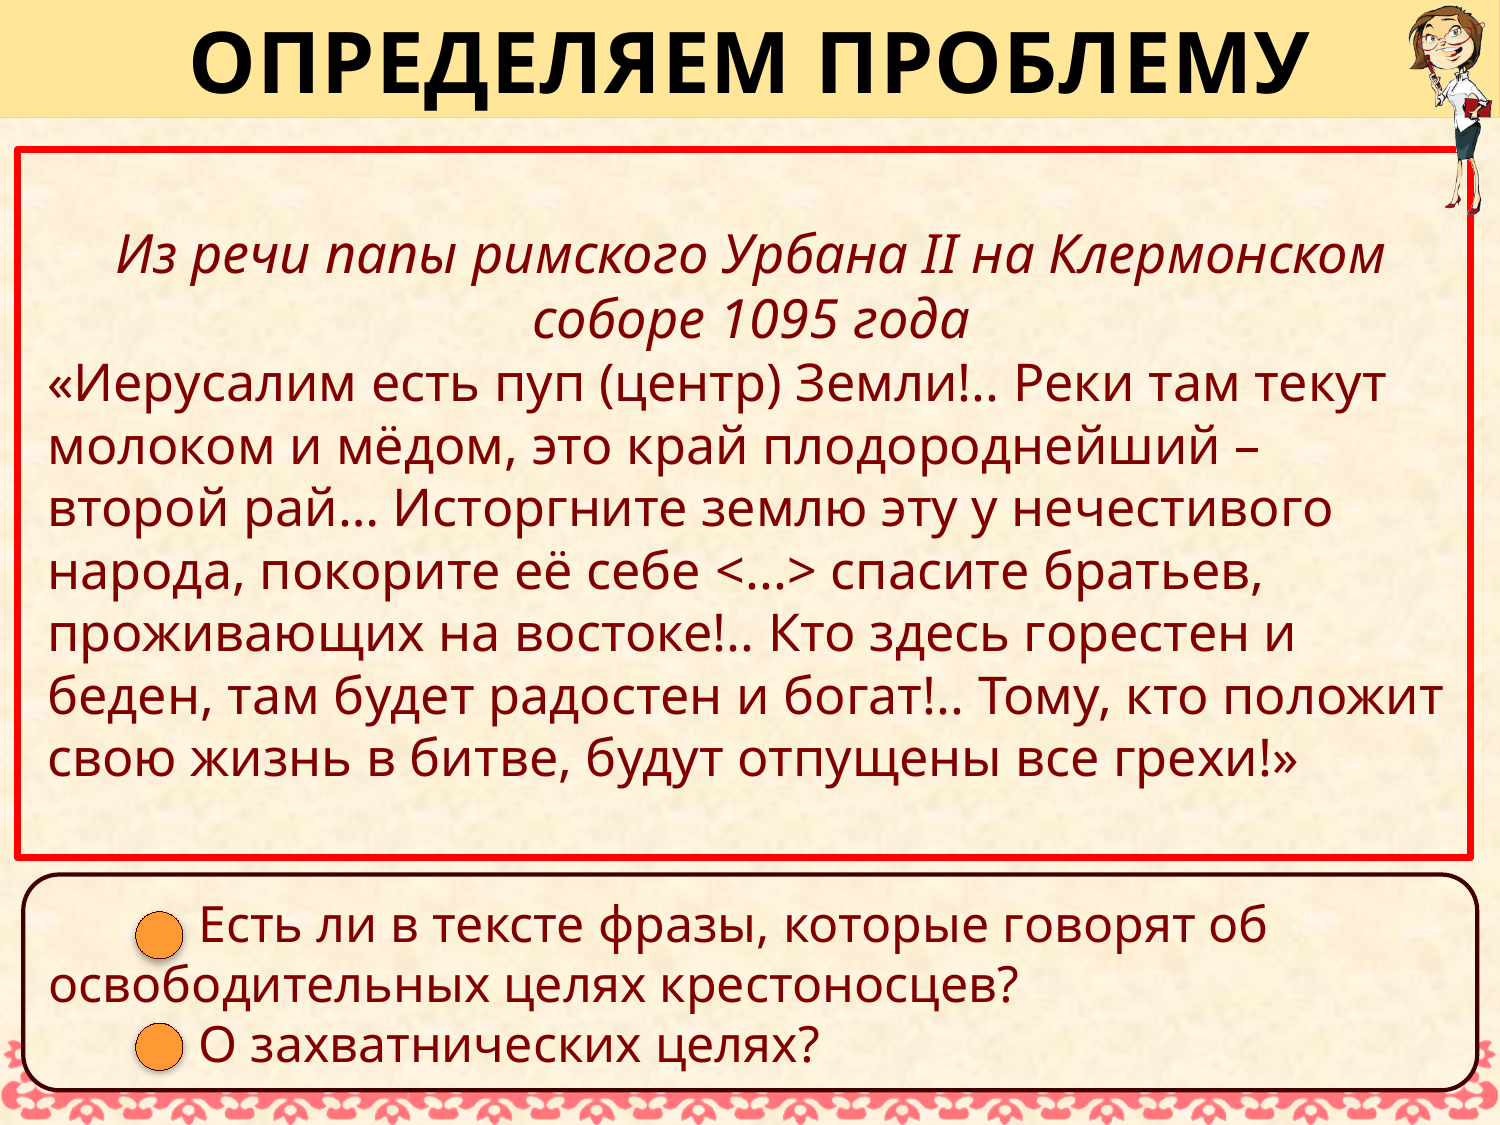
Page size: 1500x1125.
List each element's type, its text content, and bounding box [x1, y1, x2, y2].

text_box Есть ли в тексте фразы, которые говорят об освободительных целях крестоносцев? О захватнических целях? [23, 874, 1478, 1091]
title ОПРЕДЕЛЯЕМ ПРОБЛЕМУ [41, 0, 1396, 119]
text_box [135, 1023, 183, 1071]
list Из речи папы римского Урбана II на Клермонском соборе 1095 года «Иерусалим есть пуп (центр) Земли!.. Реки там текут молоком и мёдом, это край плодороднейший – второй рай… Исторгните землю эту у нечестивого народа, покорите её себе <...> спасите братьев, проживающих на востоке!.. Кто здесь горестен и беден, там будет радостен и богат!.. Тому, кто положит свою жизнь в битве, будут отпущены все грехи!» [14, 146, 1474, 861]
picture [0, 0, 1500, 1125]
text_box [135, 911, 183, 959]
